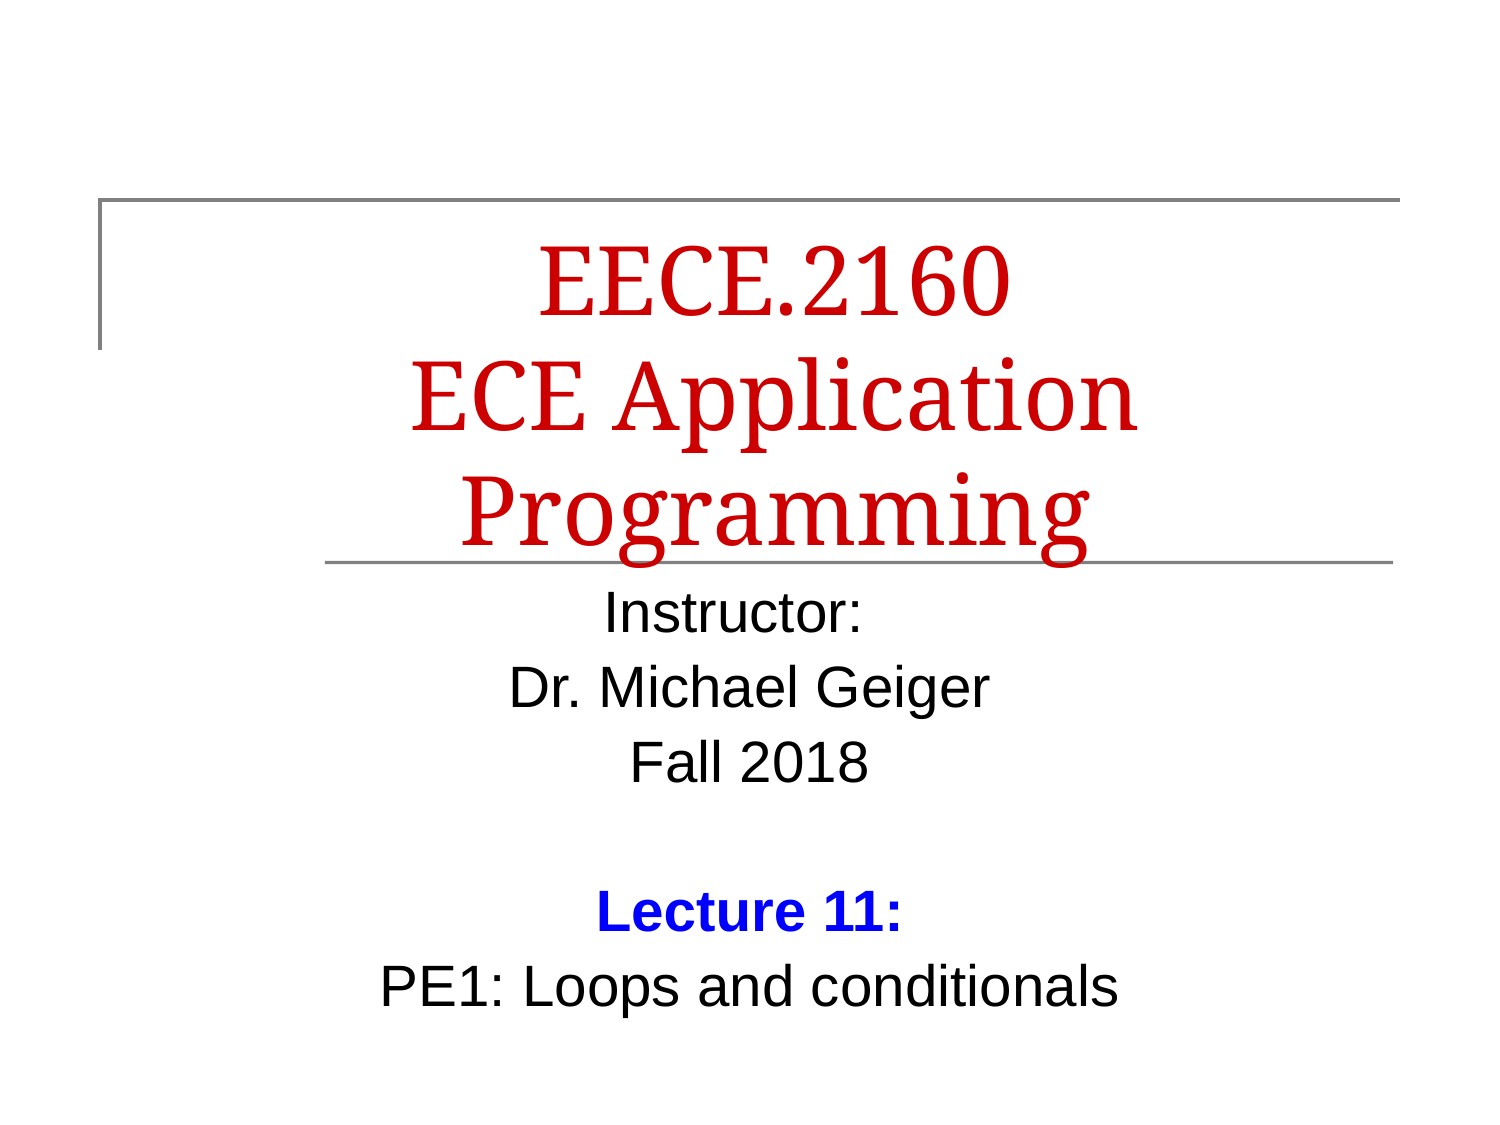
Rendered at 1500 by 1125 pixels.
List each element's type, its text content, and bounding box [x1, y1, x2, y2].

subtitle Instructor: Dr. Michael Geiger Fall 2018 Lecture 11: PE1: Loops and conditionals [0, 575, 1500, 1075]
title EECE.2160 ECE Application Programming [150, 212, 1401, 563]
